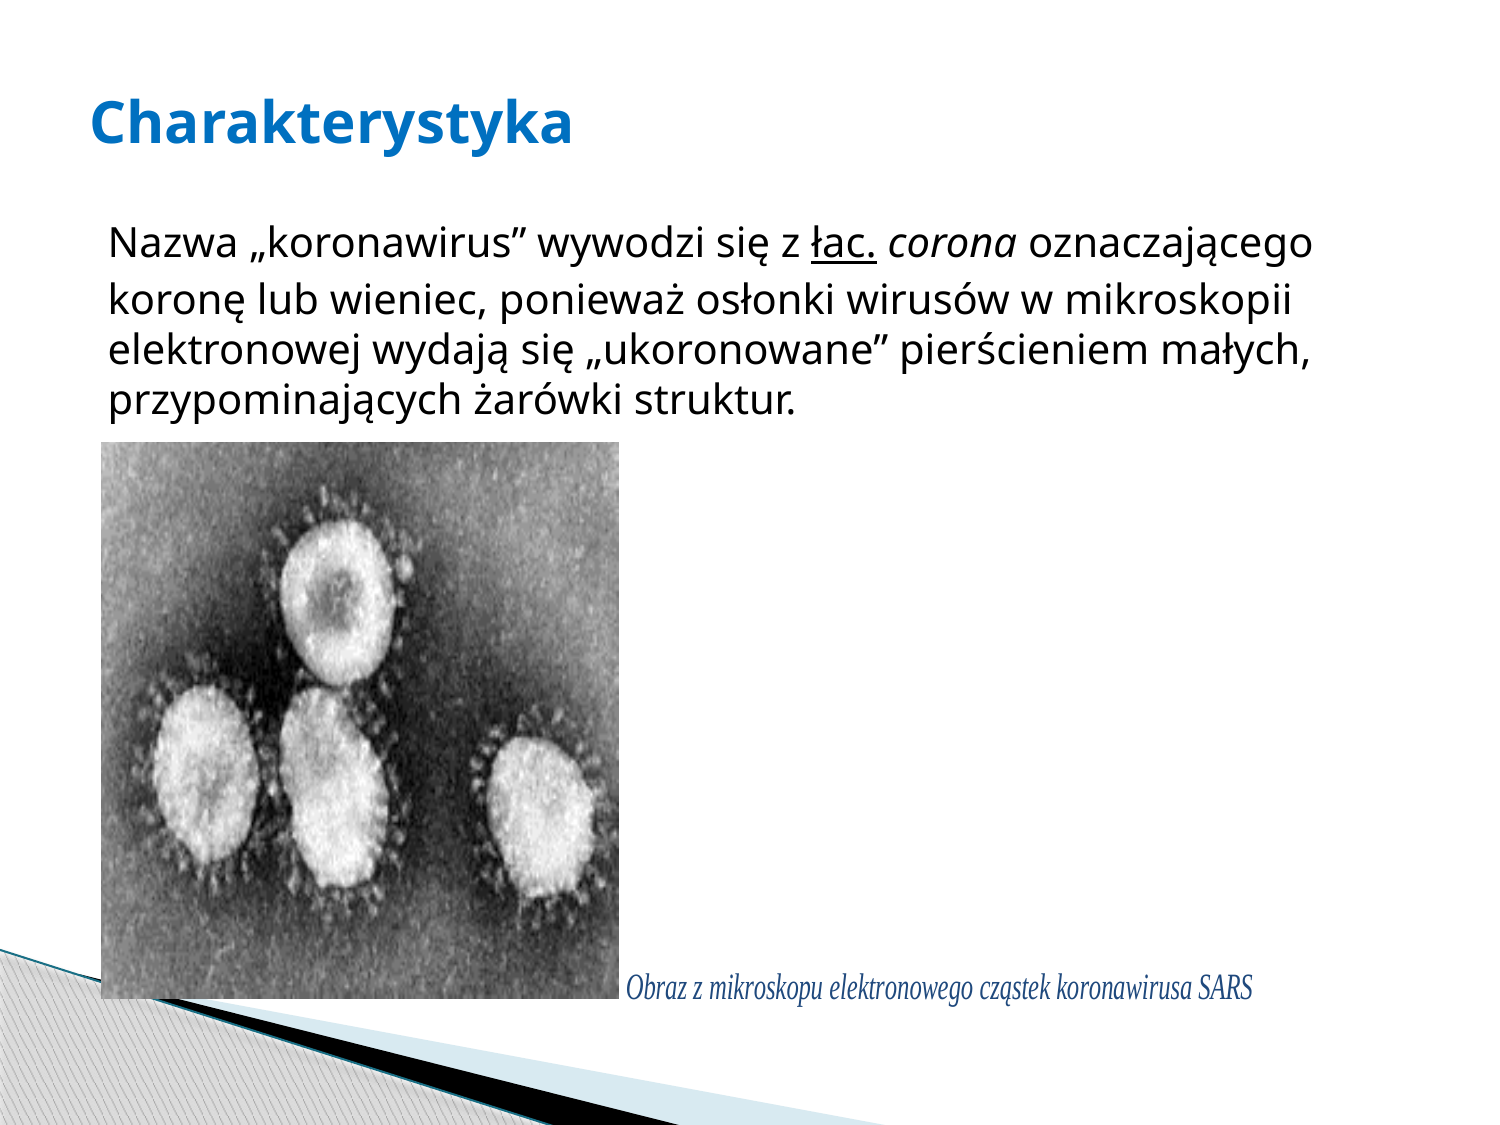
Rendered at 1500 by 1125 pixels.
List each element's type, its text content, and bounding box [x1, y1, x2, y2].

list Nazwa „koronawirus” wywodzi się z łac. corona oznaczającego koronę lub wieniec, ponieważ osłonki wirusów w mikroskopii elektronowej wydają się „ukoronowane” pierścieniem małych, przypominających żarówki struktur. [75, 208, 1425, 986]
picture [100, 440, 1415, 1059]
title Charakterystyka [75, 45, 1425, 197]
